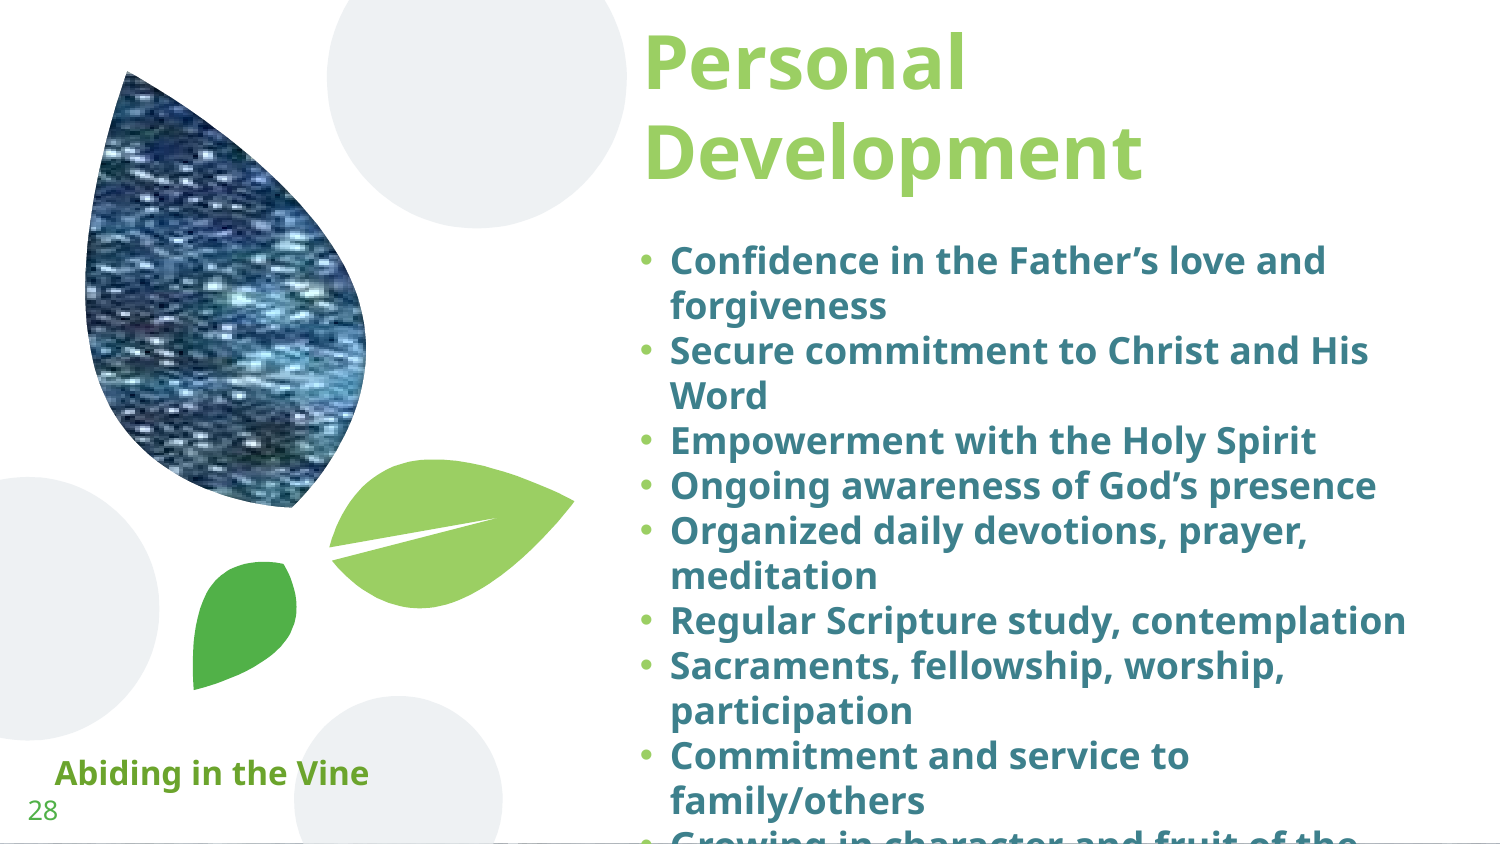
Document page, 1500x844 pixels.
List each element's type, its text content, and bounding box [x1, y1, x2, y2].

list Confidence in the Father’s love and forgiveness Secure commitment to Christ and His Word Empowerment with the Holy Spirit Ongoing awareness of God’s presence Organized daily devotions, prayer, meditation Regular Scripture study, contemplation Sacraments, fellowship, worship, participation Commitment and service to family/others Growing in character and fruit of the Spirit Embracing calling and serving with love Sharing with and discipling others [624, 221, 1425, 747]
text_box Abiding in the Vine [24, 721, 400, 822]
title Personal Development [626, 96, 1425, 210]
slide_number 28 [12, 779, 103, 844]
picture [86, 72, 366, 507]
